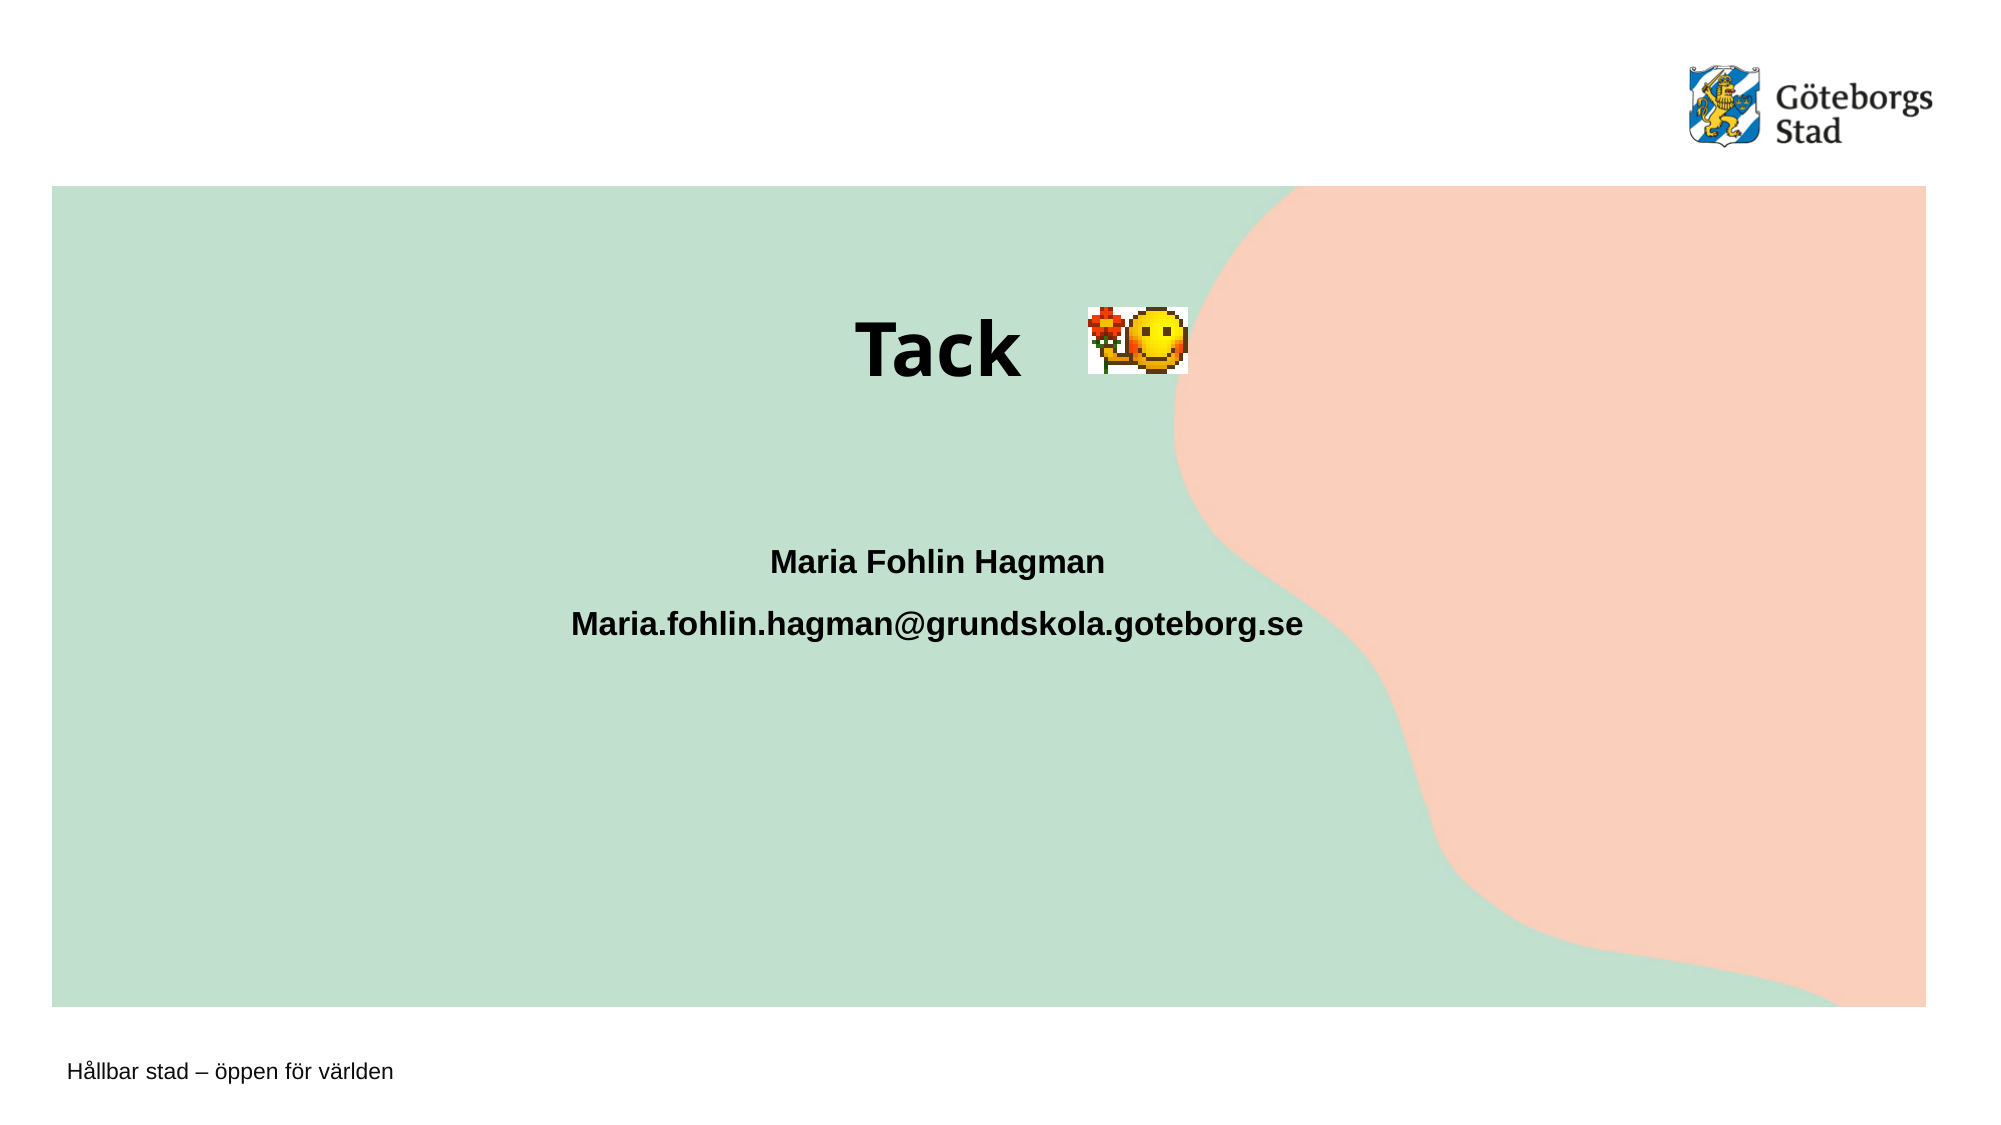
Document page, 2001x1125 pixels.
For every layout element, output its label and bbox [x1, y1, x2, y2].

picture [52, 186, 1926, 1007]
picture [1689, 65, 1933, 148]
